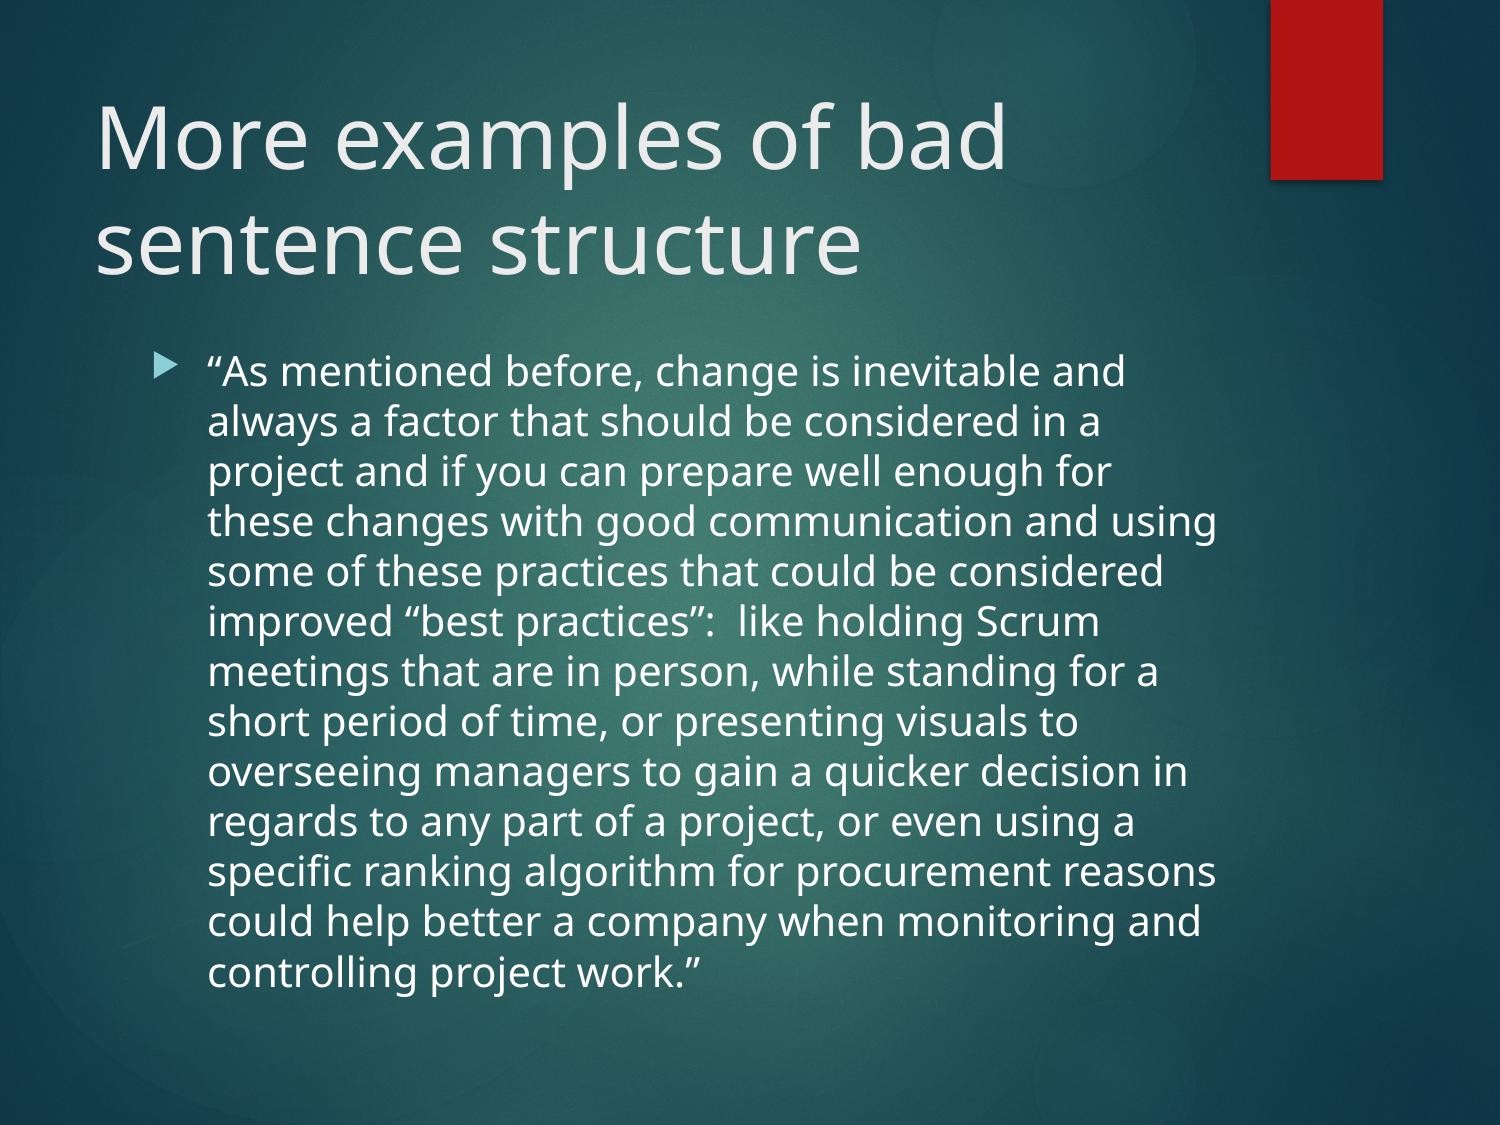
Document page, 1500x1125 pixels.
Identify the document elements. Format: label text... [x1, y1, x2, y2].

title More examples of bad sentence structure [79, 74, 1237, 304]
list “As mentioned before, change is inevitable and always a factor that should be considered in a project and if you can prepare well enough for these changes with good communication and using some of these practices that could be considered improved “best practices”: like holding Scrum meetings that are in person, while standing for a short period of time, or presenting visuals to overseeing managers to gain a quicker decision in regards to any part of a project, or even using a specific ranking algorithm for procurement reasons could help better a company when monitoring and controlling project work.” [135, 336, 1237, 1025]
